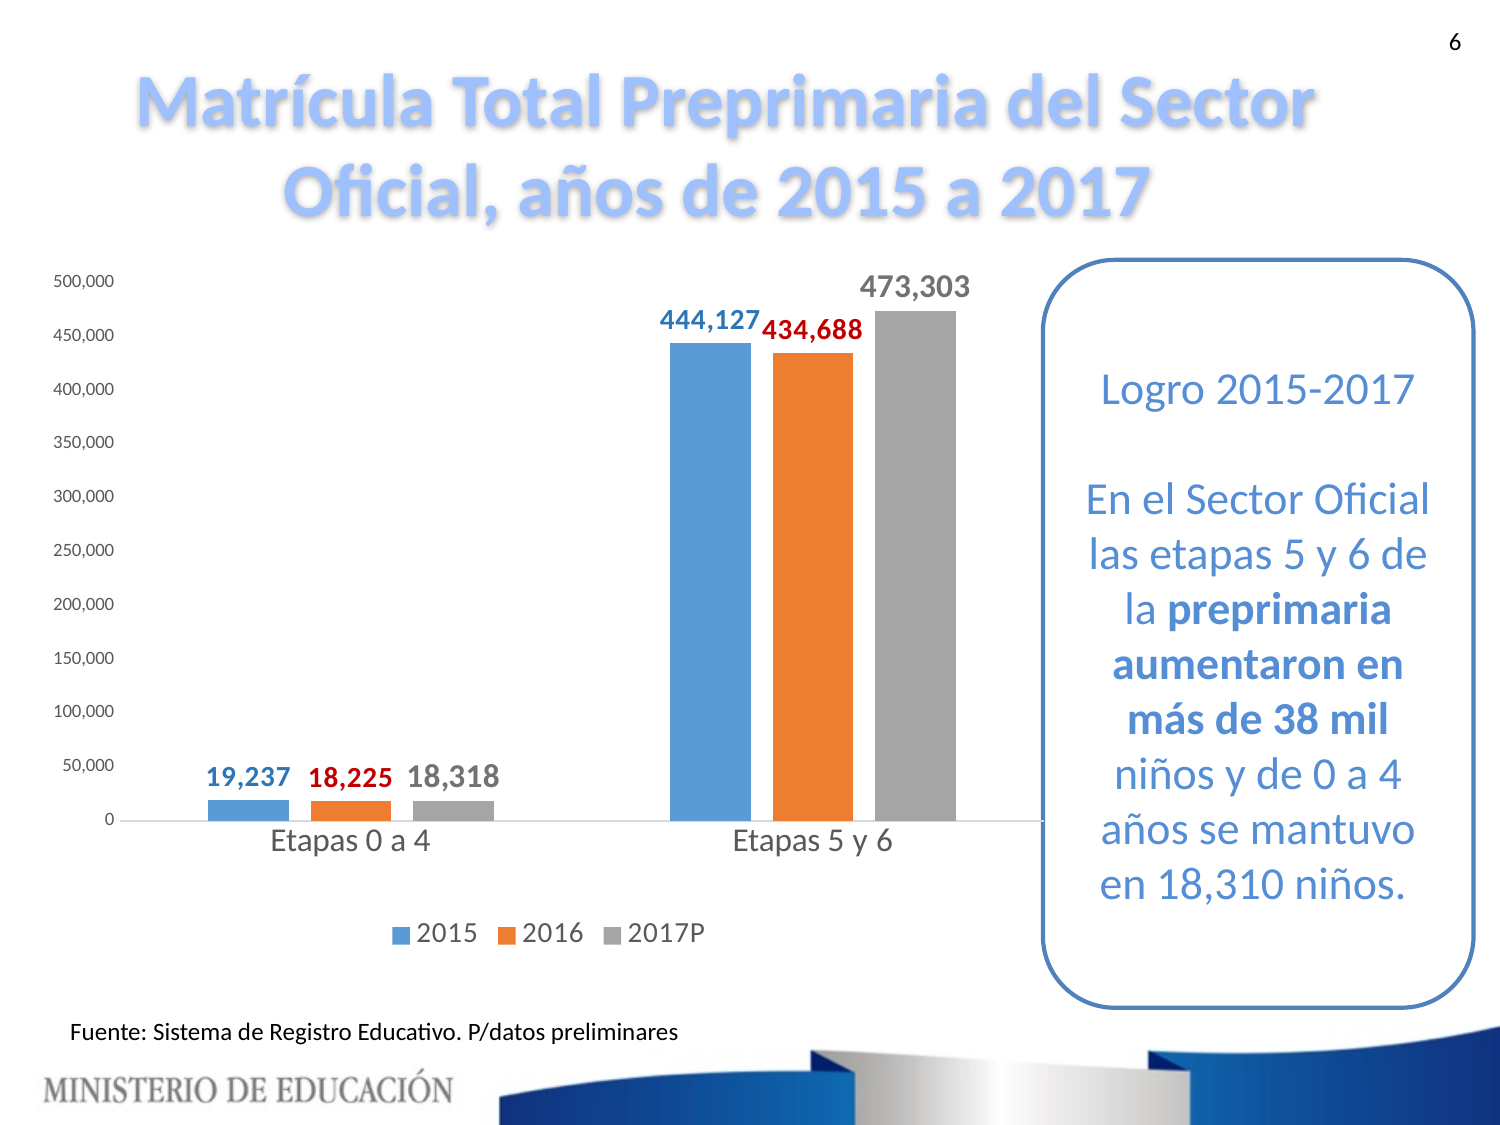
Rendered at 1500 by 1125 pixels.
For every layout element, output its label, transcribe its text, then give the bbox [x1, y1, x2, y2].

text_box Fuente: Sistema de Registro Educativo. P/datos preliminares [55, 1007, 701, 1053]
chart [29, 259, 1070, 957]
slide_number 6 [1126, 10, 1477, 71]
text_box Matrícula Total Preprimaria del Sector Oficial, años de 2015 a 2017 [95, 60, 1358, 223]
text_box Logro 2015-2017 En el Sector Oficial las etapas 5 y 6 de la preprimaria aumentaron en más de 38 mil niños y de 0 a 4 años se mantuvo en 18,310 niños. [1047, 257, 1476, 1010]
picture [0, 0, 1500, 1125]
